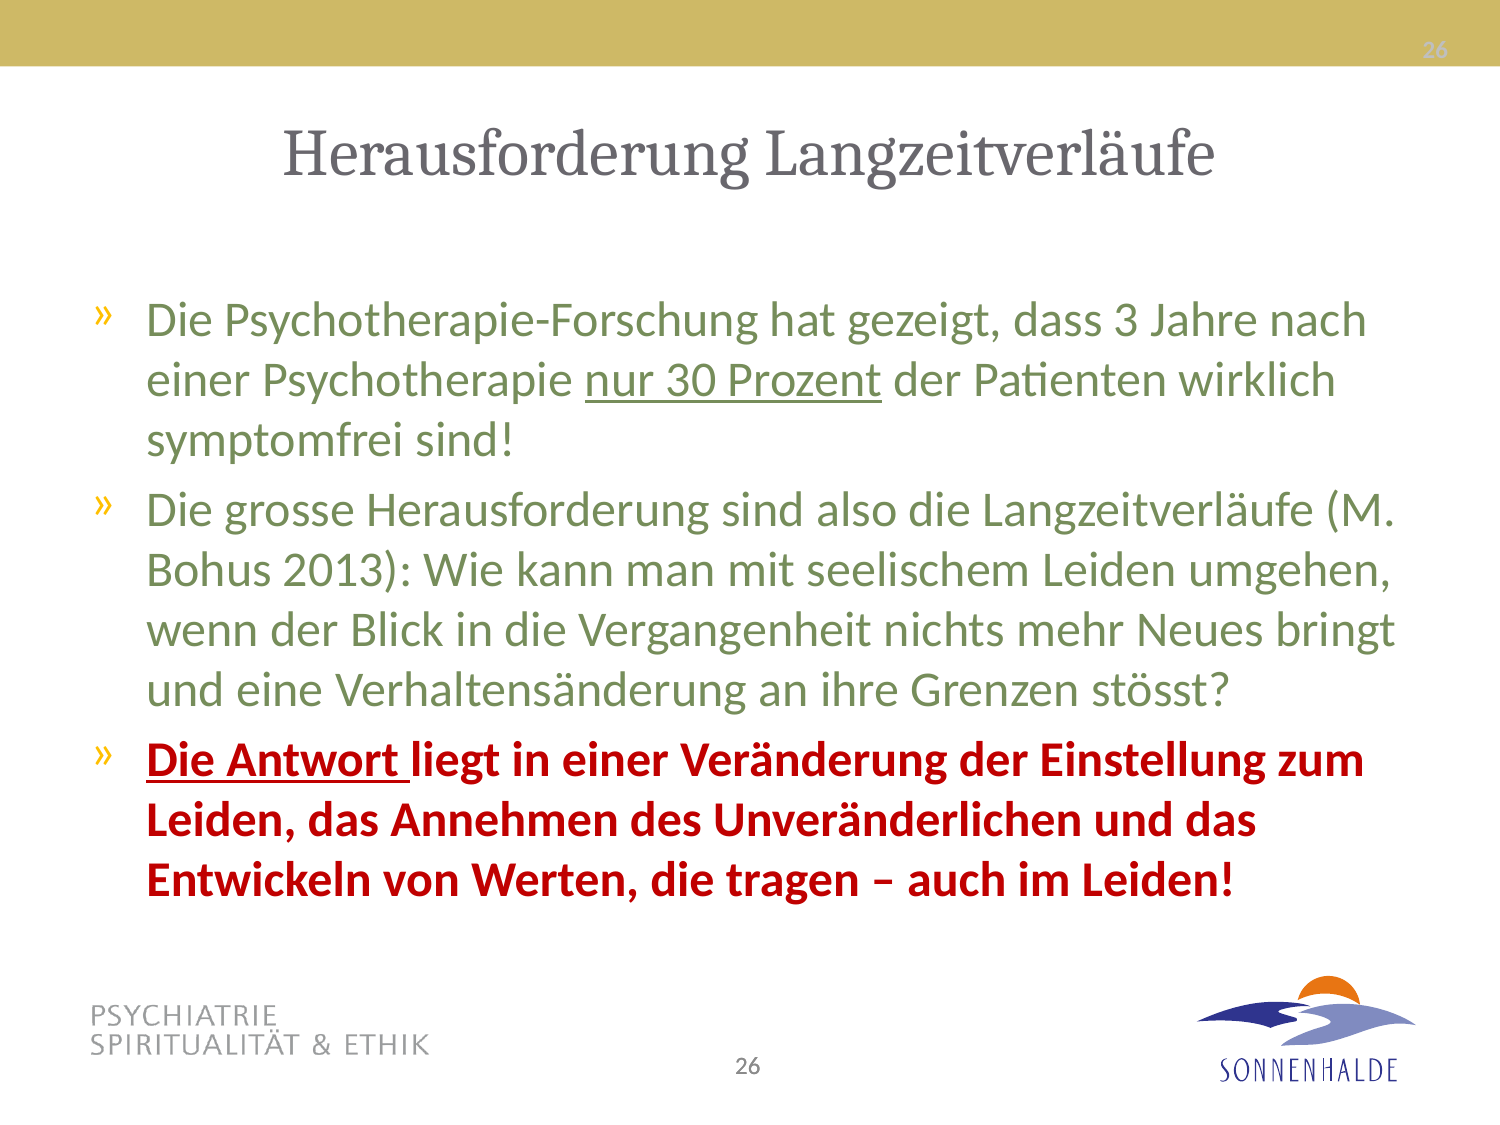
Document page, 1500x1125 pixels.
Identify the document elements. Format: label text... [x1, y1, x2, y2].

list Die Psychotherapie-Forschung hat gezeigt, dass 3 Jahre nach einer Psychotherapie nur 30 Prozent der Patienten wirklich symptomfrei sind! Die grosse Herausforderung sind also die Langzeitverläufe (M. Bohus 2013): Wie kann man mit seelischem Leiden umgehen, wenn der Blick in die Vergangenheit nichts mehr Neues bringt und eine Verhaltensänderung an ihre Grenzen stösst? Die Antwort liegt in einer Veränderung der Einstellung zum Leiden, das Annehmen des Unveränderlichen und das Entwickeln von Werten, die tragen – auch im Leiden! [75, 278, 1425, 1005]
title Herausforderung Langzeitverläufe [75, 54, 1425, 244]
picture [82, 1005, 526, 1057]
slide_number 26 [1418, 19, 1500, 79]
